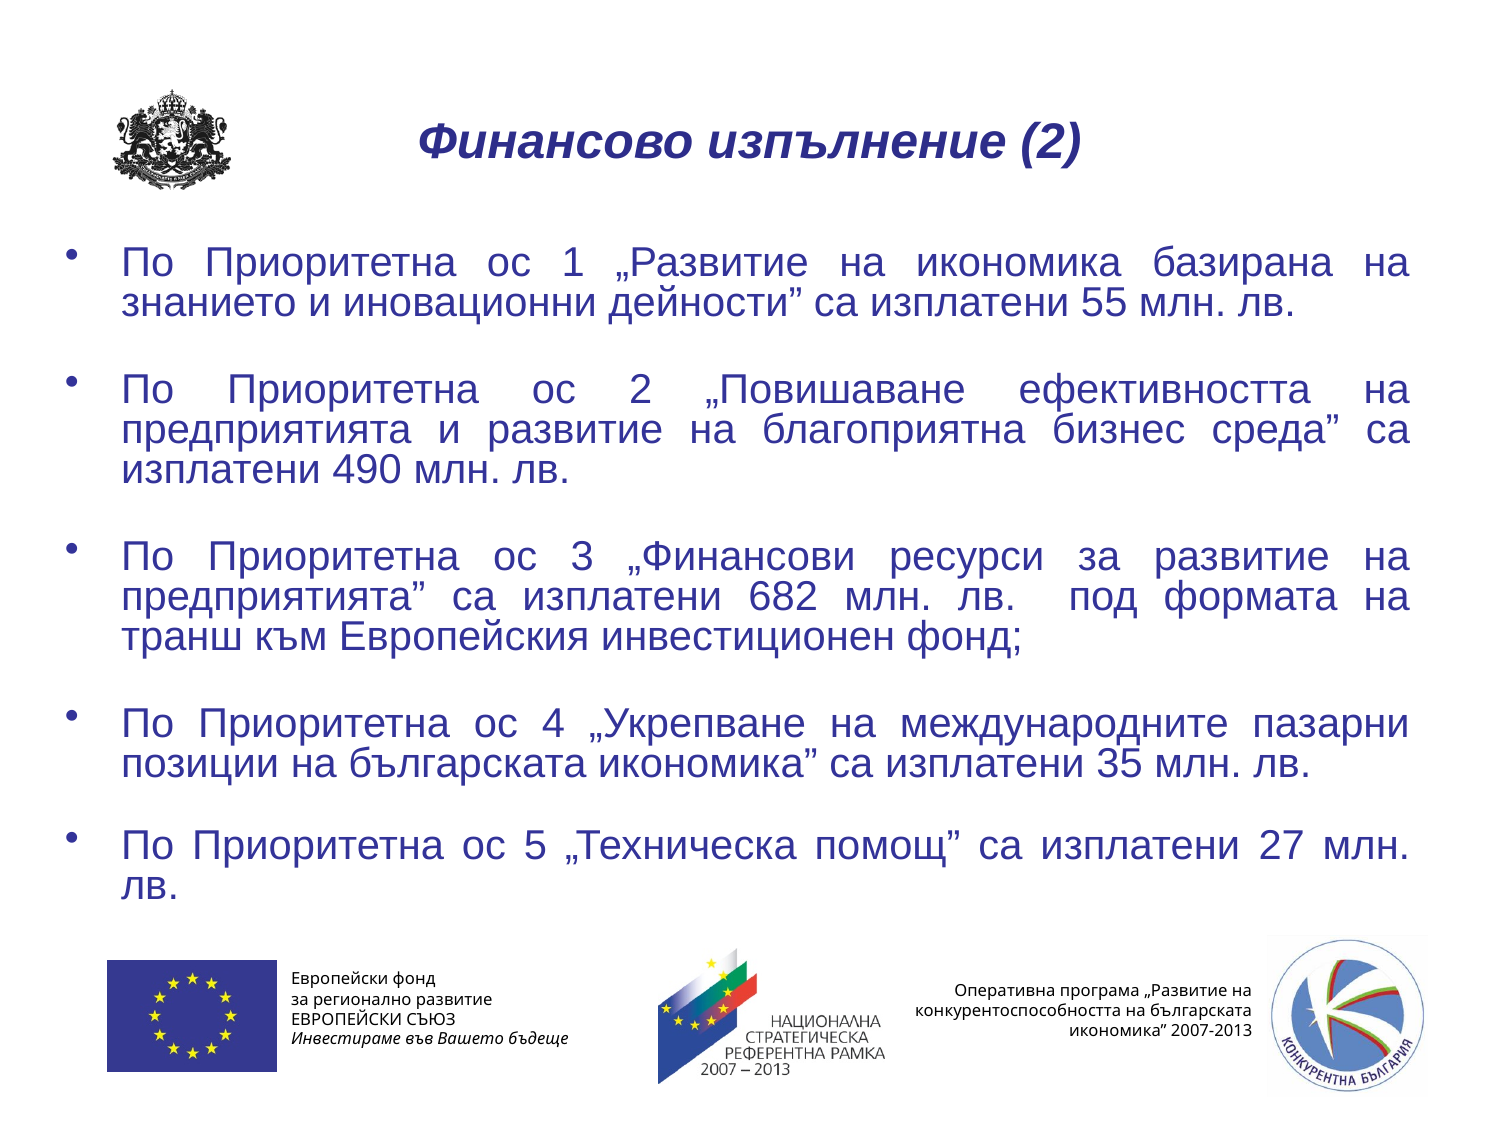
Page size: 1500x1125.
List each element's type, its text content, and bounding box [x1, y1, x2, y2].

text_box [70, 912, 1451, 1099]
picture [112, 89, 231, 190]
text_box По Приоритетна ос 1 „Развитие на икономика базирана на знанието и иновационни дейности” са изплатени 55 млн. лв. По Приоритетна ос 2 „Повишаване ефективността на предприятията и развитие на благоприятна бизнес среда” са изплатени 490 млн. лв. По Приоритетна ос 3 „Финансови ресурси за развитие на предприятията” са изплатени 682 млн. лв. под формата на транш към Европейския инвестиционен фонд; По Приоритетна ос 4 „Укрепване на международните пазарни позиции на българската икономика” са изплатени 35 млн. лв. По Приоритетна ос 5 „Техническа помощ” са изплатени 27 млн. лв. [50, 237, 1425, 913]
text_box Финансово изпълнение (2) [74, 45, 1425, 233]
